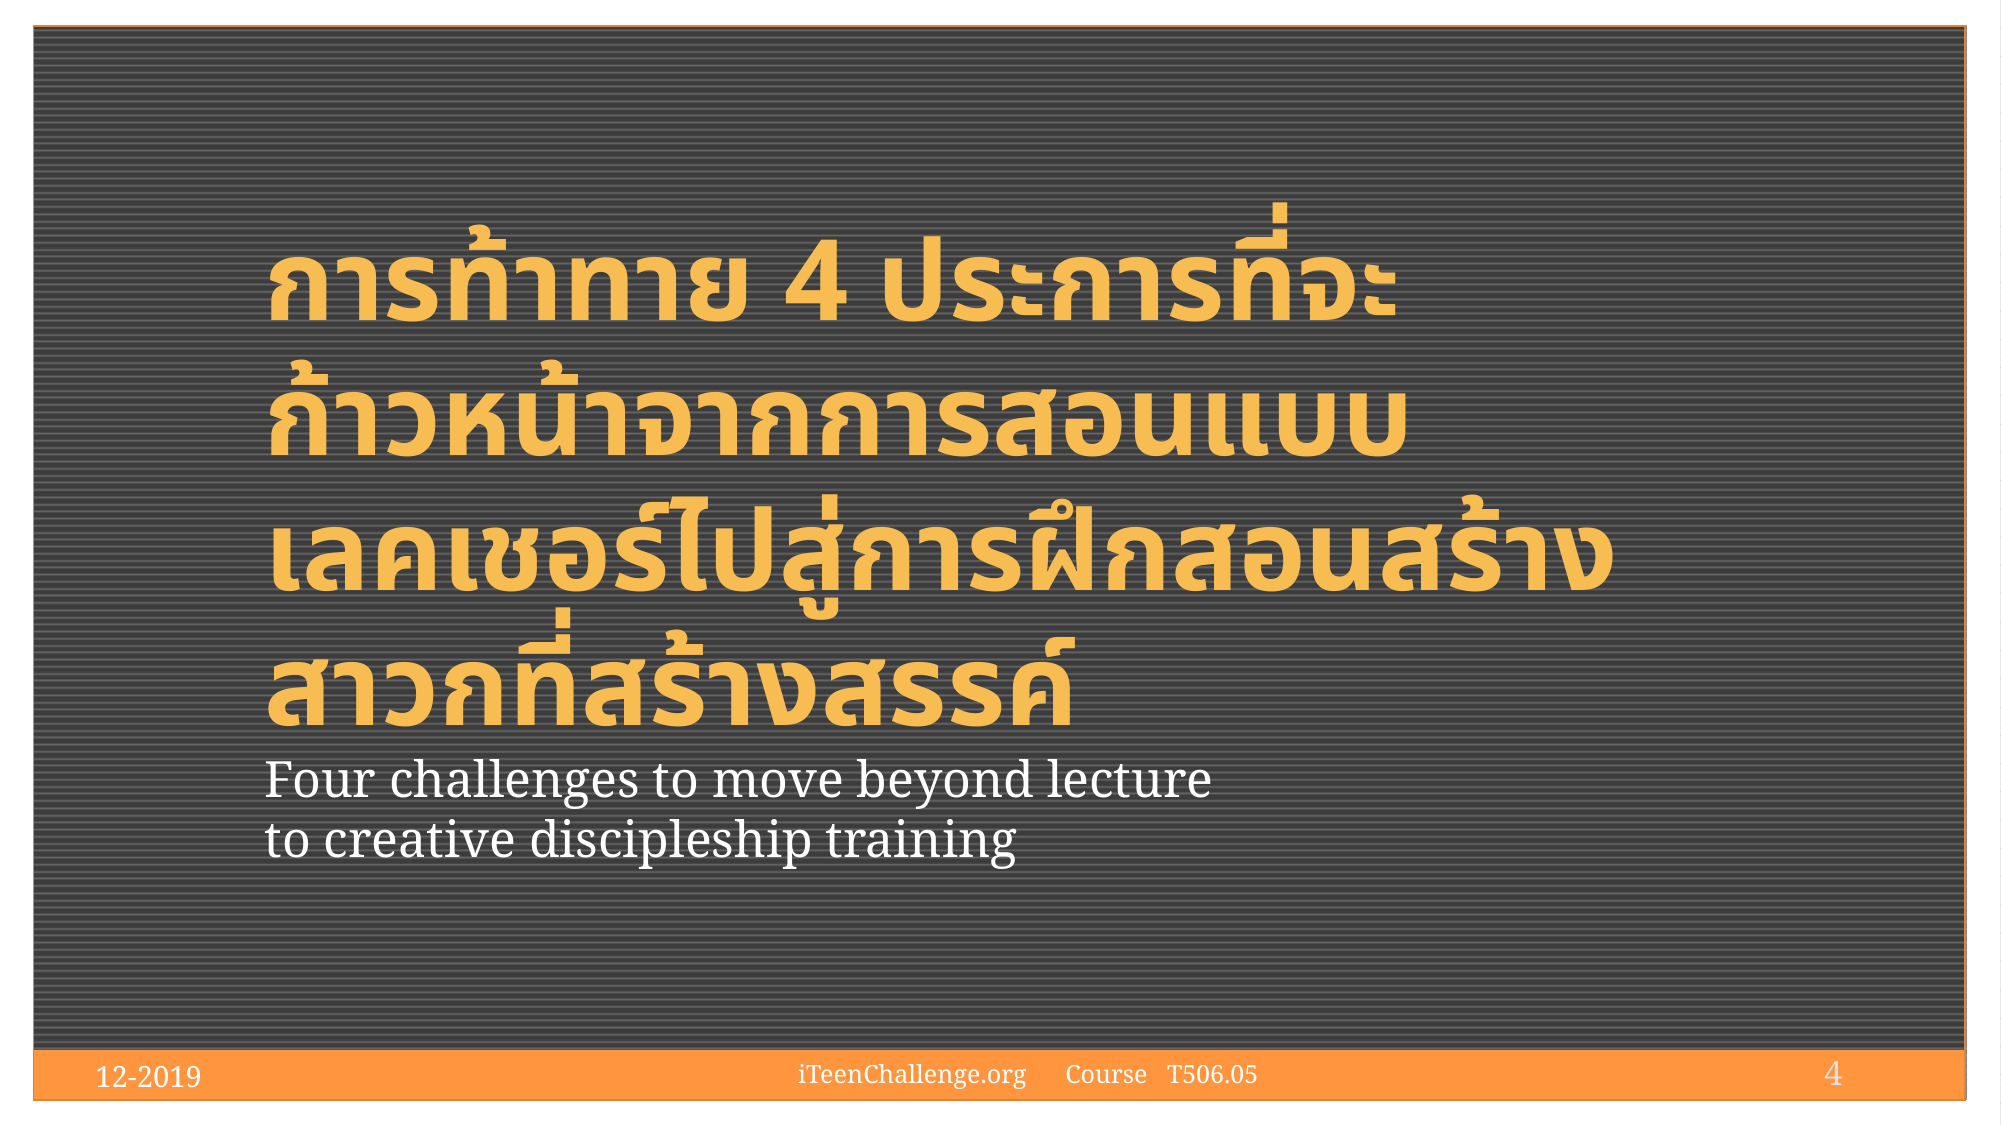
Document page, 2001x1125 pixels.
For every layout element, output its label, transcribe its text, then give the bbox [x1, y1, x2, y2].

slide_number 12-2019 [0, 1050, 217, 1111]
footer iTeenChallenge.org Course T506.05 [783, 1051, 1567, 1112]
slide_number 4 [1766, 1025, 1900, 1125]
text_box การท้าทาย 4 ประการที่จะก้าวหน้าจากการสอนแบบเลคเชอร์ไปสู่การฝึกสอนสร้างสาวกที่สร้างสรรค์ Four challenges to move beyond lecture to creative discipleship training [249, 200, 1713, 975]
